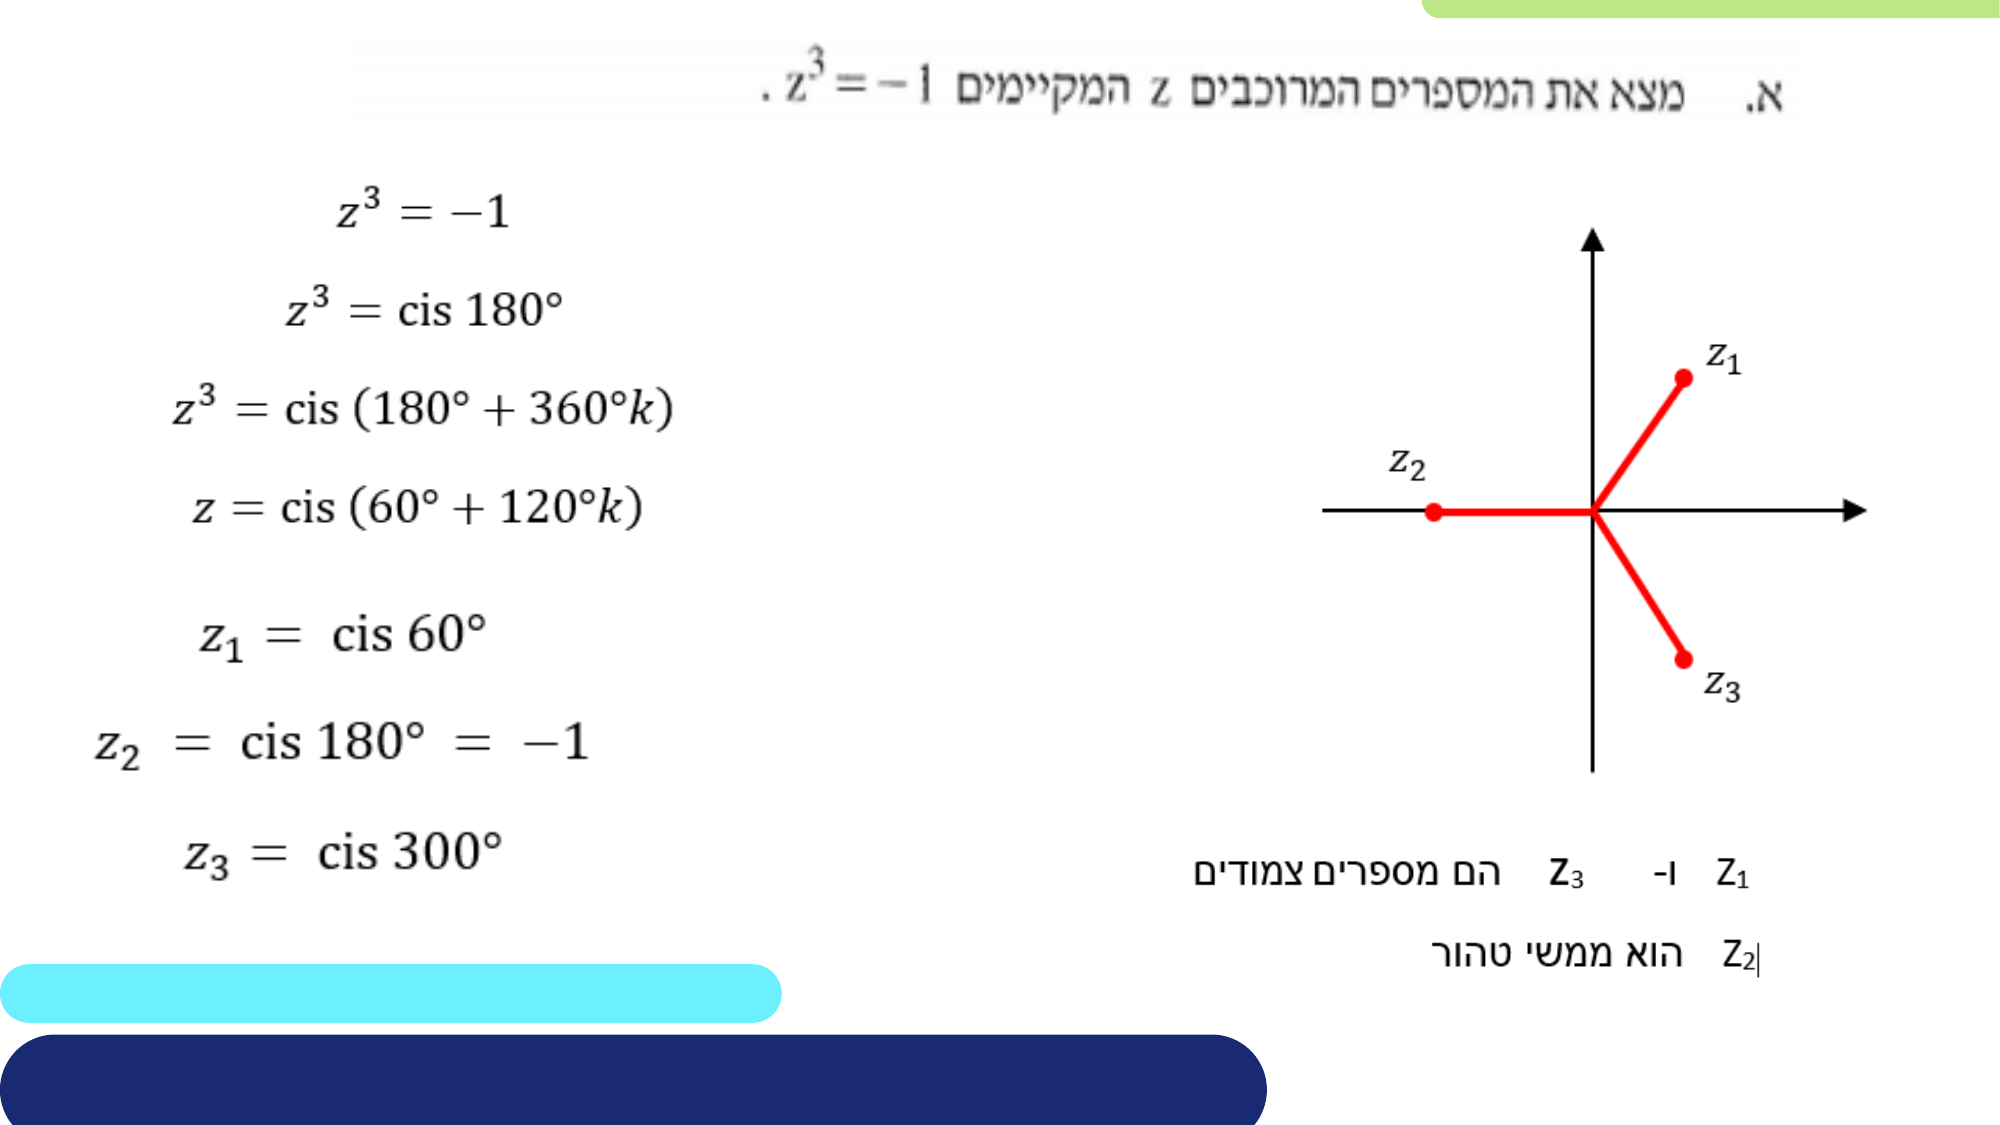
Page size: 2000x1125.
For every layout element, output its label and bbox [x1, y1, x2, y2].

picture [1114, 194, 1897, 1020]
list [348, 41, 1805, 154]
picture [75, 592, 623, 904]
picture [131, 166, 699, 566]
